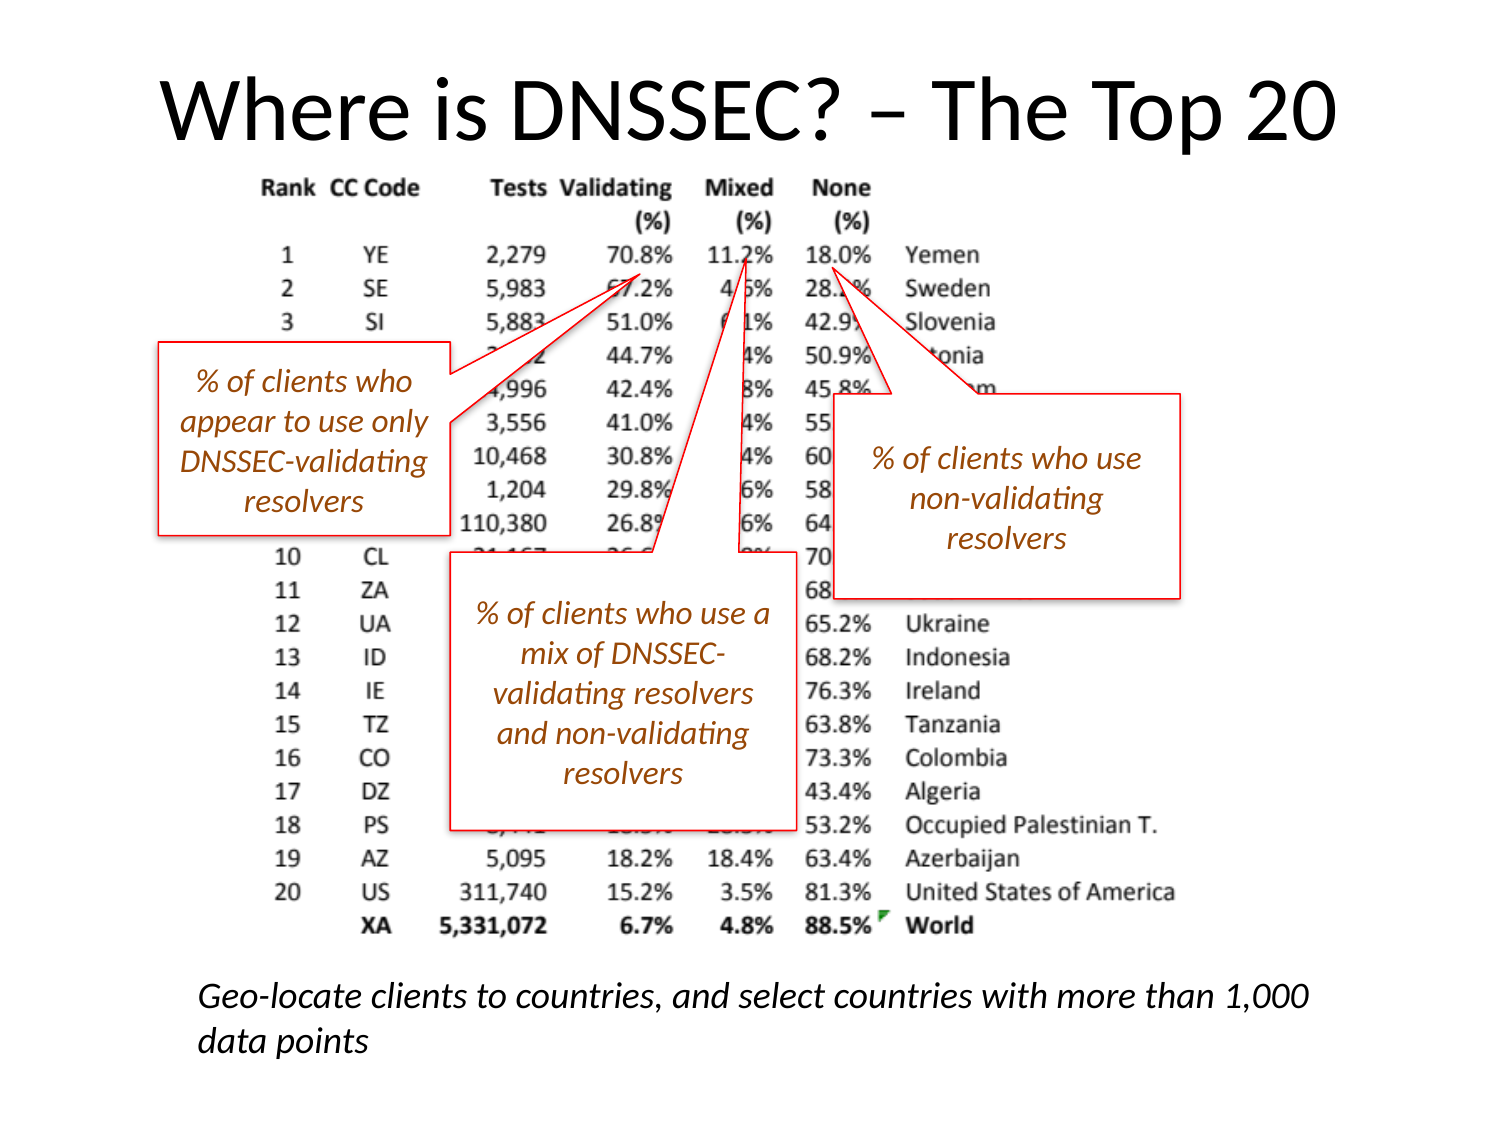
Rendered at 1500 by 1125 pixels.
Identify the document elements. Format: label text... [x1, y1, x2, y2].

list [252, 168, 1186, 944]
text_box % of clients who appear to use only DNSSEC-validating resolvers [157, 341, 247, 537]
text_box Geo-locate clients to countries, and select countries with more than 1,000 data points [183, 964, 1349, 1069]
title Where is DNSSEC? – The Top 20 [75, 9, 1425, 198]
